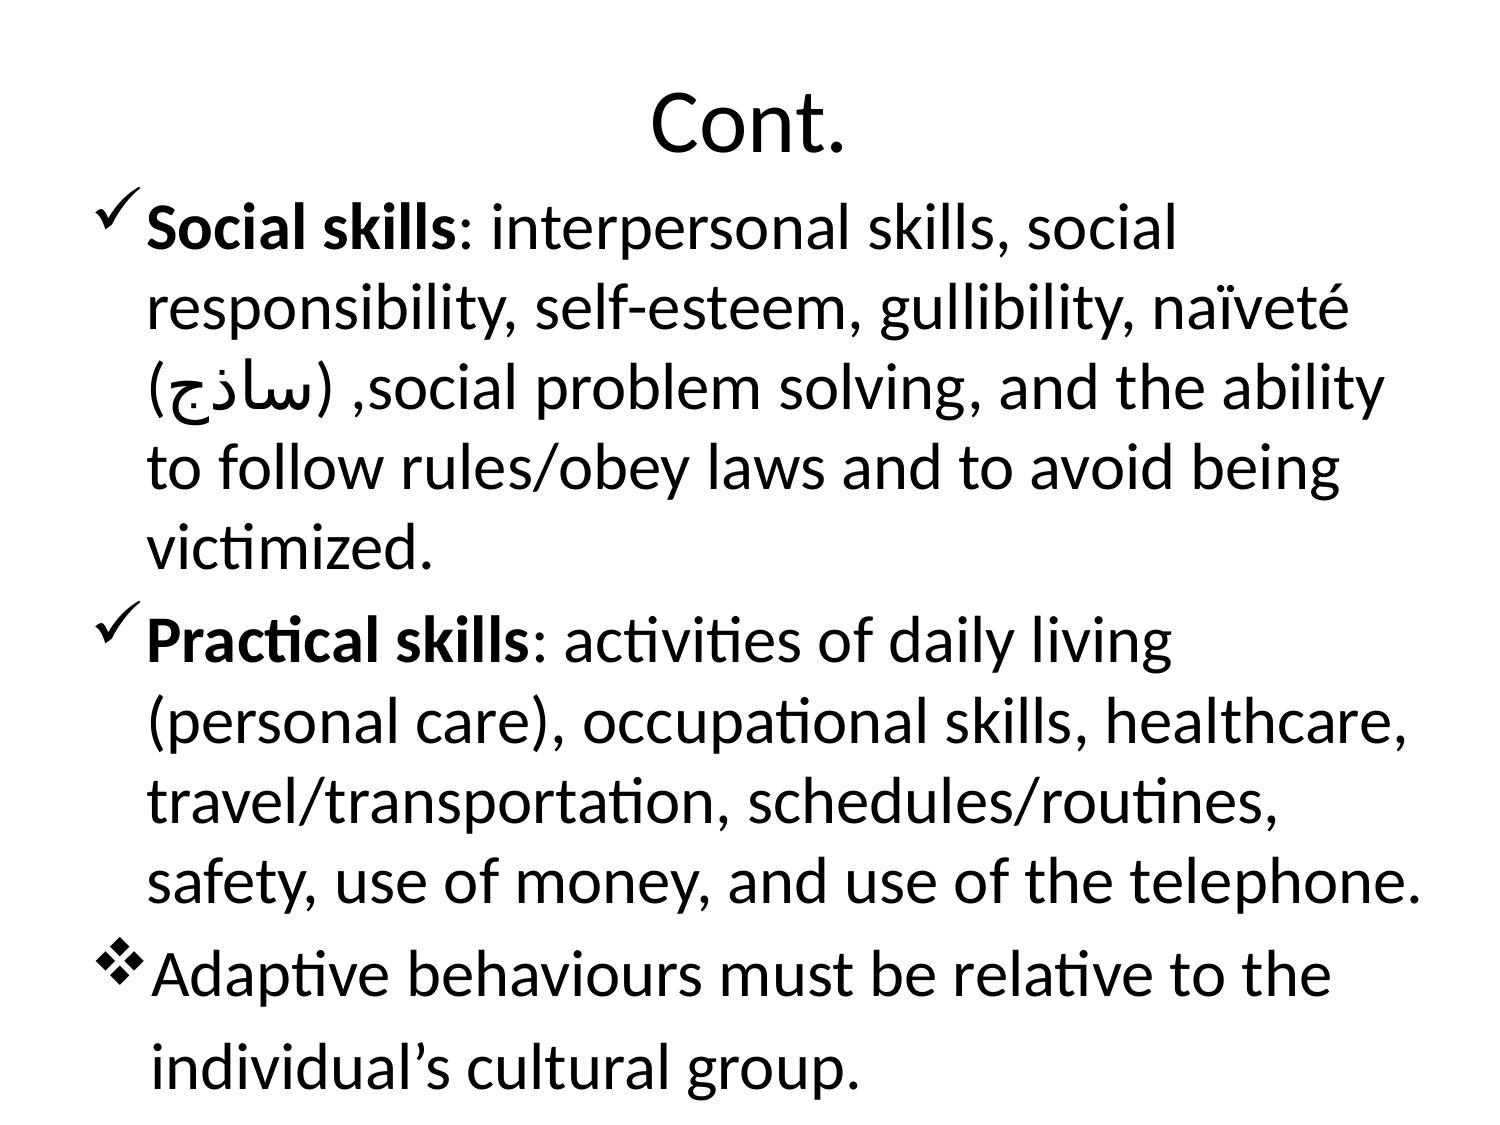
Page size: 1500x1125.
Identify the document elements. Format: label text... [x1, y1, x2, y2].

title Cont. [75, 45, 1425, 174]
list Social skills: interpersonal skills, social responsibility, self-esteem, gullibility, naïveté (ساذج) ,social problem solving, and the ability to follow rules/obey laws and to avoid being victimized. Practical skills: activities of daily living (personal care), occupational skills, healthcare, travel/transportation, schedules/routines, safety, use of money, and use of the telephone. Adaptive behaviours must be relative to the individual’s cultural group. [75, 174, 1450, 1125]
